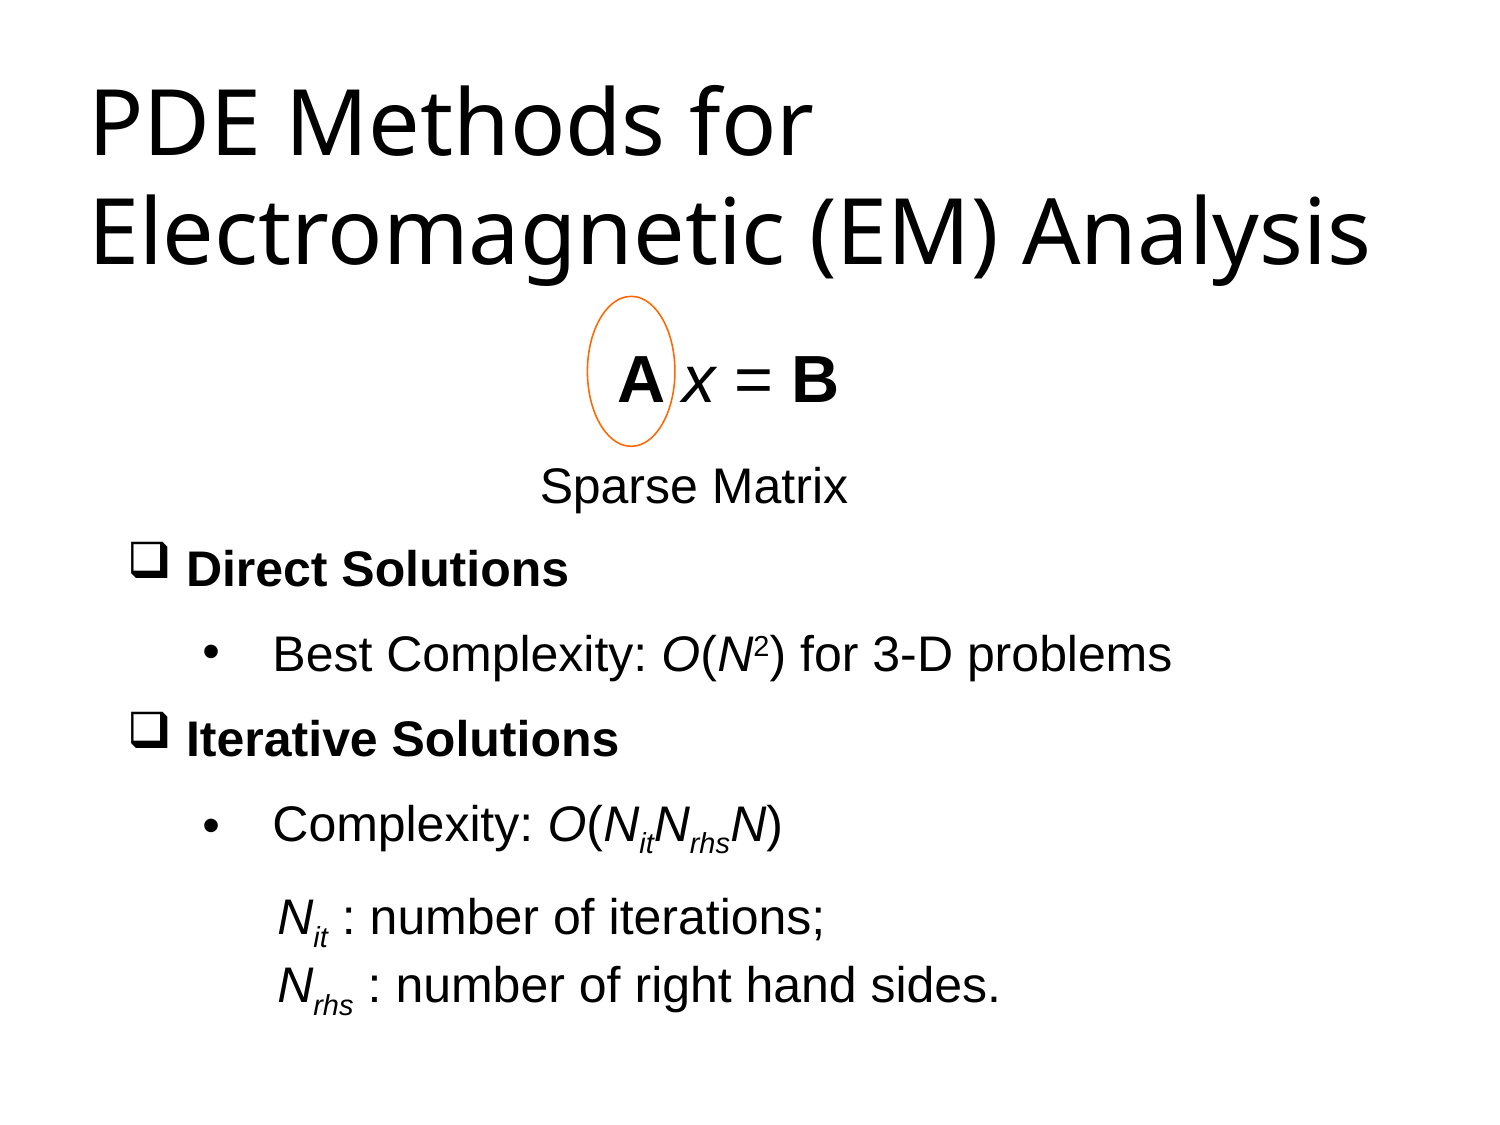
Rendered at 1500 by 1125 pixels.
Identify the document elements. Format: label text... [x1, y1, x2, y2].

text_box A x = B [666, 342, 841, 419]
text_box [587, 296, 675, 447]
text_box Direct Solutions Best Complexity: O(N2) for 3-D problems Iterative Solutions Complexity: O(NitNrhsN) Nit : number of iterations; Nrhs : number of right hand sides. [112, 529, 1438, 1029]
text_box Sparse Matrix [524, 446, 888, 522]
title PDE Methods for Electromagnetic (EM) Analysis [73, 79, 1424, 268]
